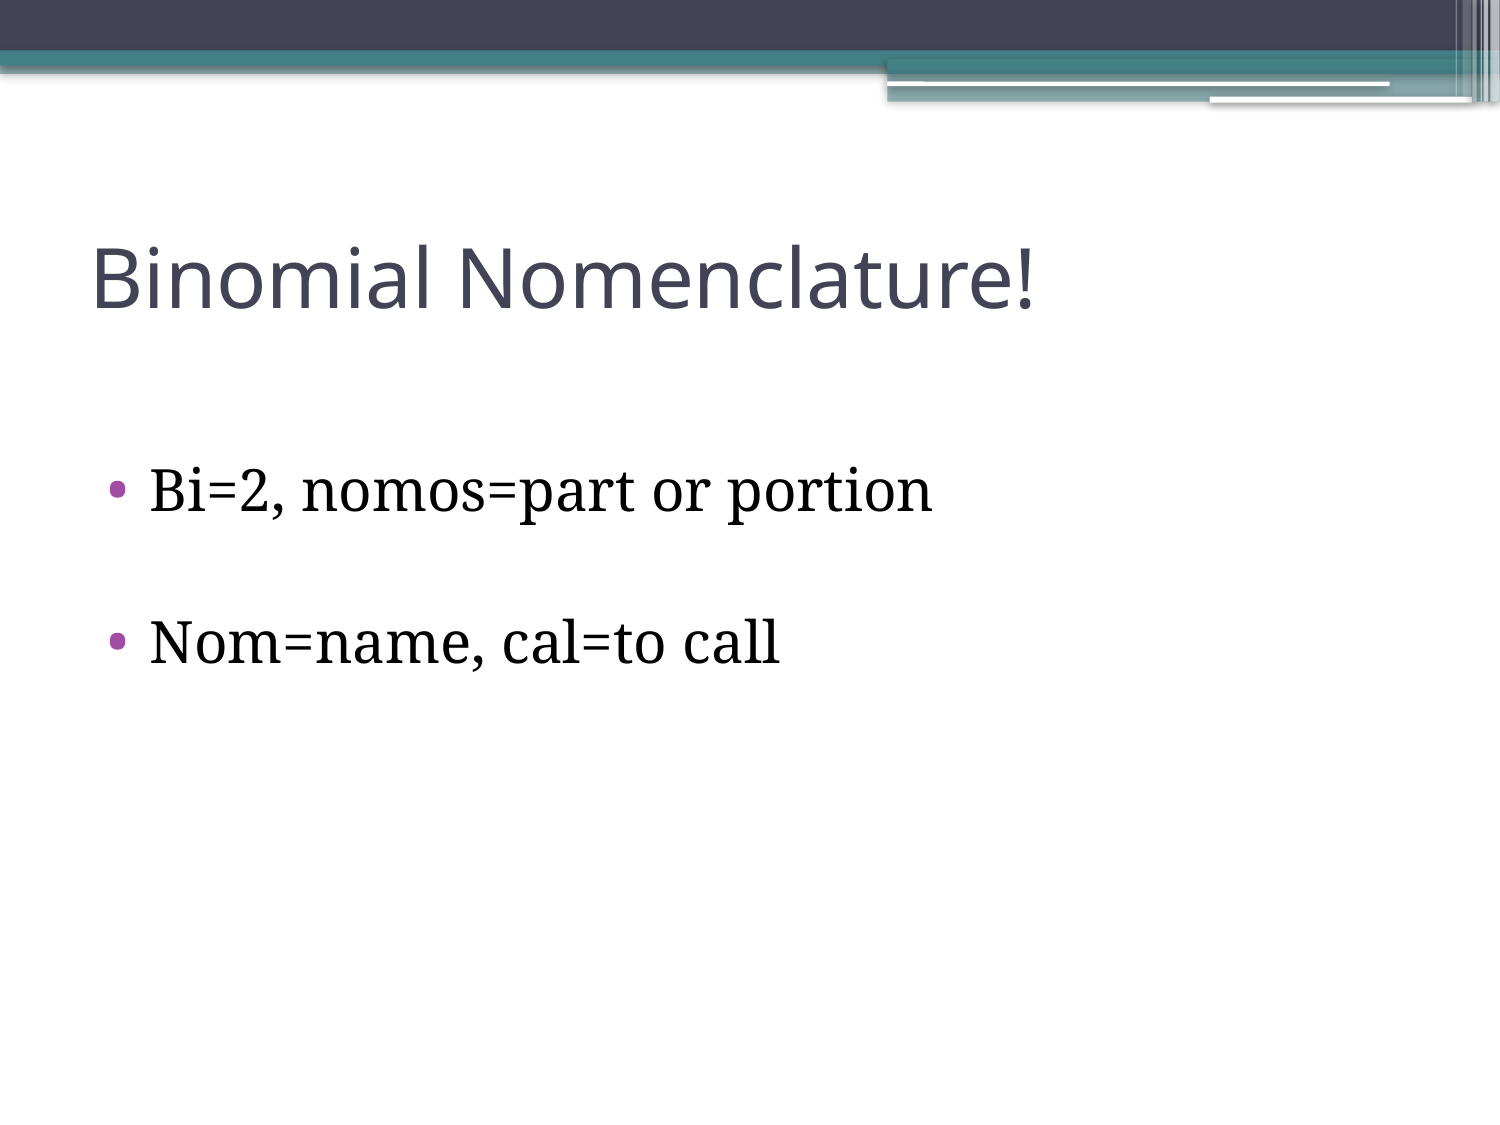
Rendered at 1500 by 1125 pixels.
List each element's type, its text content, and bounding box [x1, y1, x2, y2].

title Binomial Nomenclature! [75, 187, 1425, 363]
list Bi=2, nomos=part or portion Nom=name, cal=to call [75, 368, 1425, 1079]
